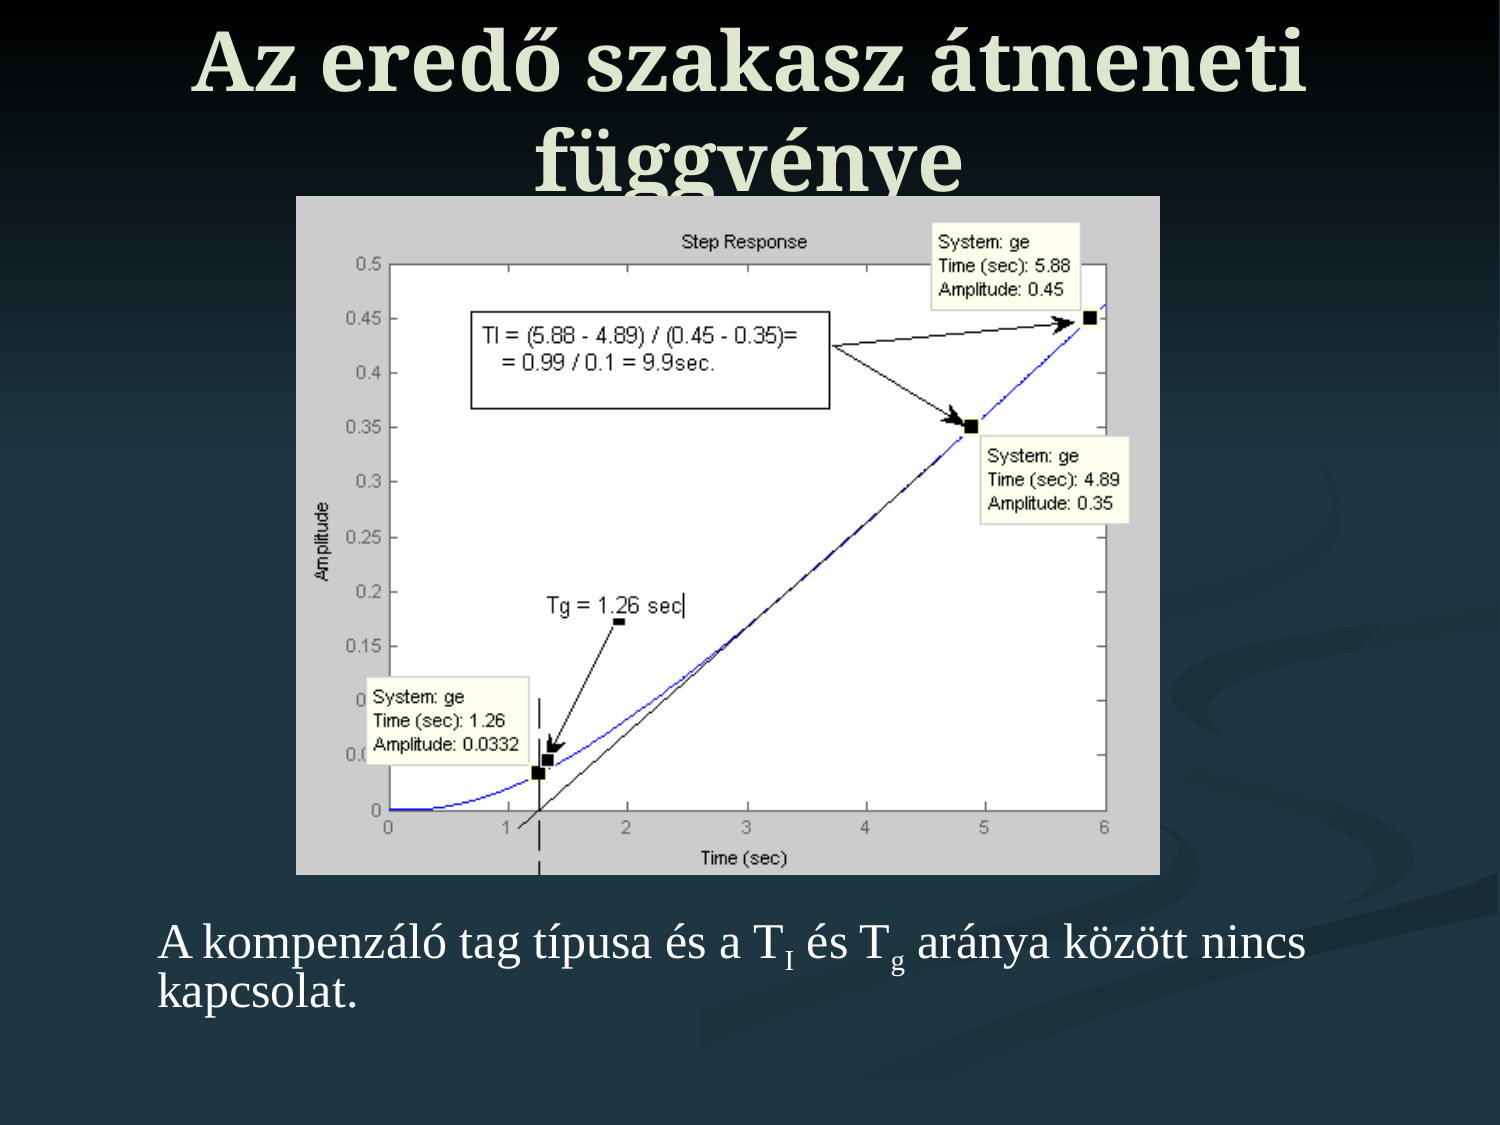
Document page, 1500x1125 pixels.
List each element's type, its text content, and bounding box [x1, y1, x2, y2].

list A kompenzáló tag típusa és a TI és Tg aránya között nincs kapcsolat. [97, 912, 1425, 1037]
title Az eredő szakasz átmeneti függvénye [75, 45, 1425, 172]
picture [295, 196, 1160, 876]
